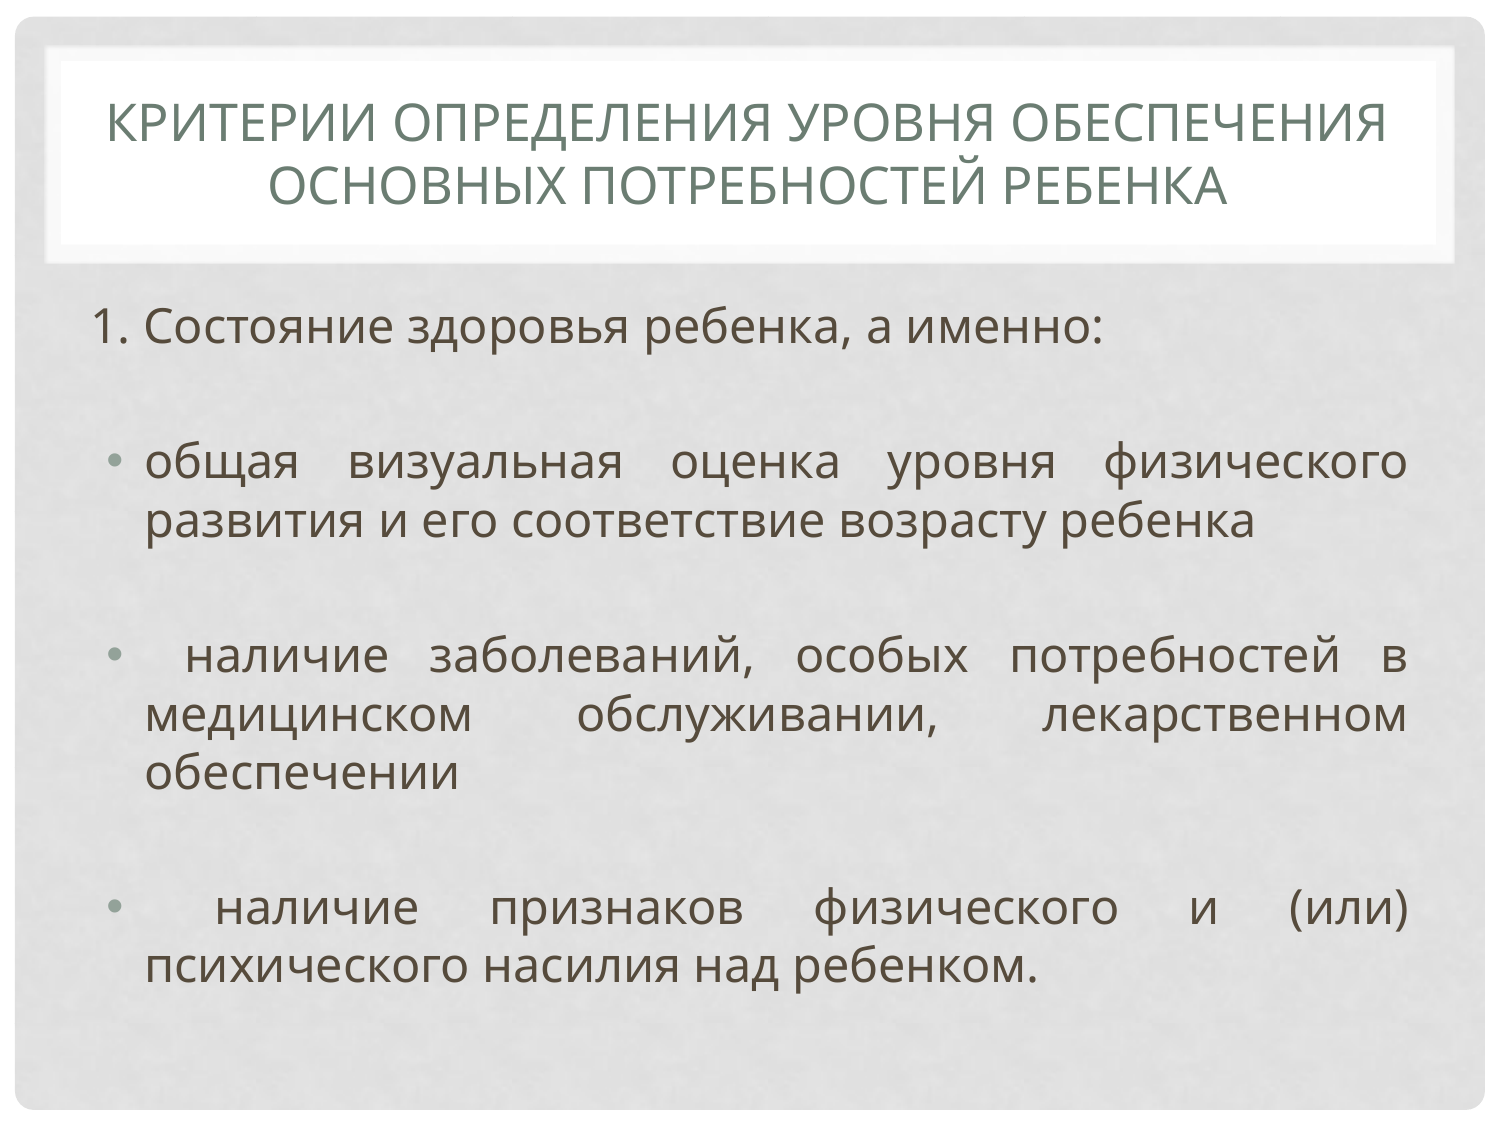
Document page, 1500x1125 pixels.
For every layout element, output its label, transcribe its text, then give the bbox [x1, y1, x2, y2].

title Критерии определения уровня обеспечения основных потребностей ребенка [69, 66, 1425, 238]
list 1. Состояние здоровья ребенка, а именно: общая визуальная оценка уровня физического развития и его соответствие возрасту ребенка наличие заболеваний, особых потребностей в медицинском обслуживании, лекарственном обеспечении наличие признаков физического и (или) психического насилия над ребенком. [75, 287, 1425, 1005]
